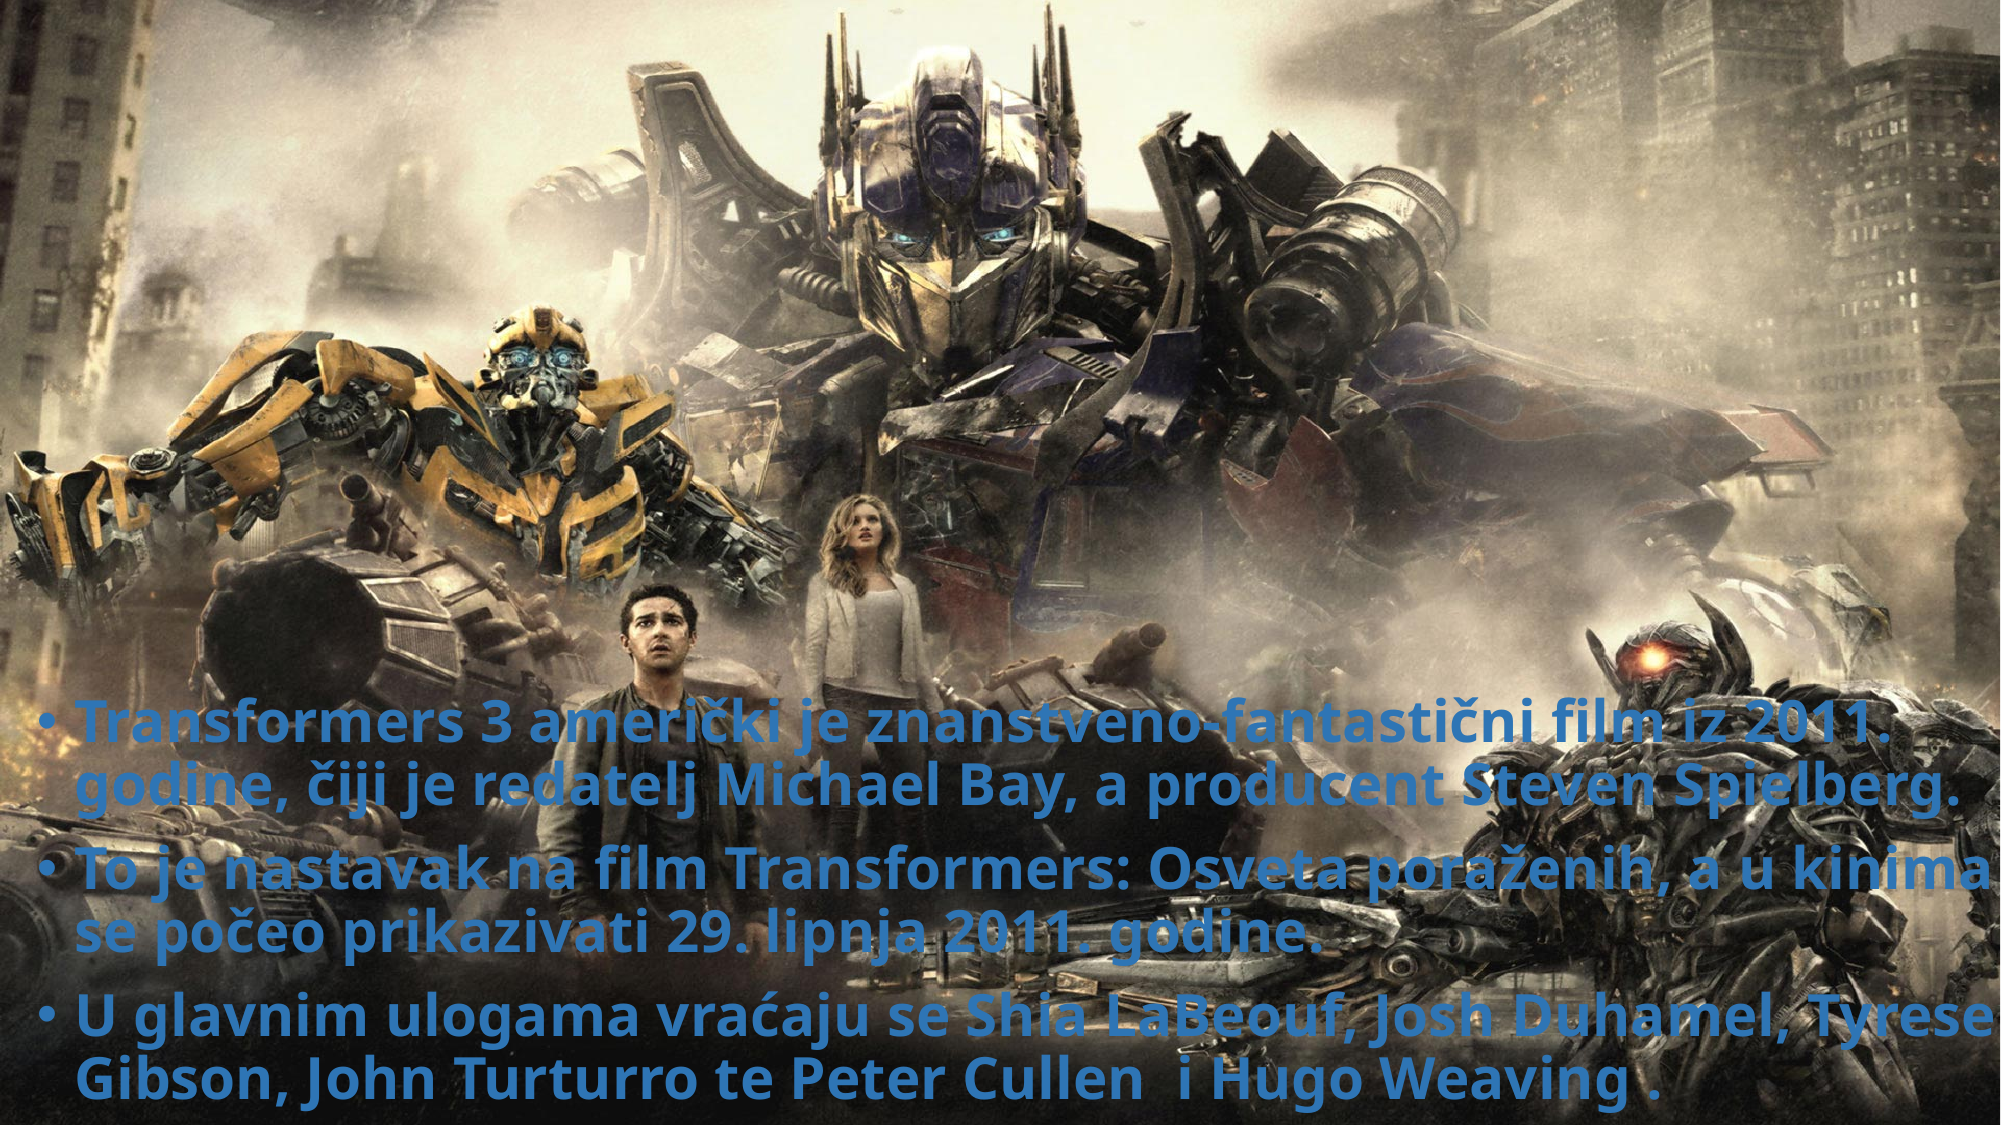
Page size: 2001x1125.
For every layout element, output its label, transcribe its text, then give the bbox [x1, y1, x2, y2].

picture [0, 0, 2001, 1125]
list Transformers 3 američki je znanstveno-fantastični film iz 2011. godine, čiji je redatelj Michael Bay, a producent Steven Spielberg. To je nastavak na film Transformers: Osveta poraženih, a u kinima se počeo prikazivati 29. lipnja 2011. godine. U glavnim ulogama vraćaju se Shia LaBeouf, Josh Duhamel, Tyrese Gibson, John Turturro te Peter Cullen i Hugo Weaving . [21, 684, 2000, 1125]
